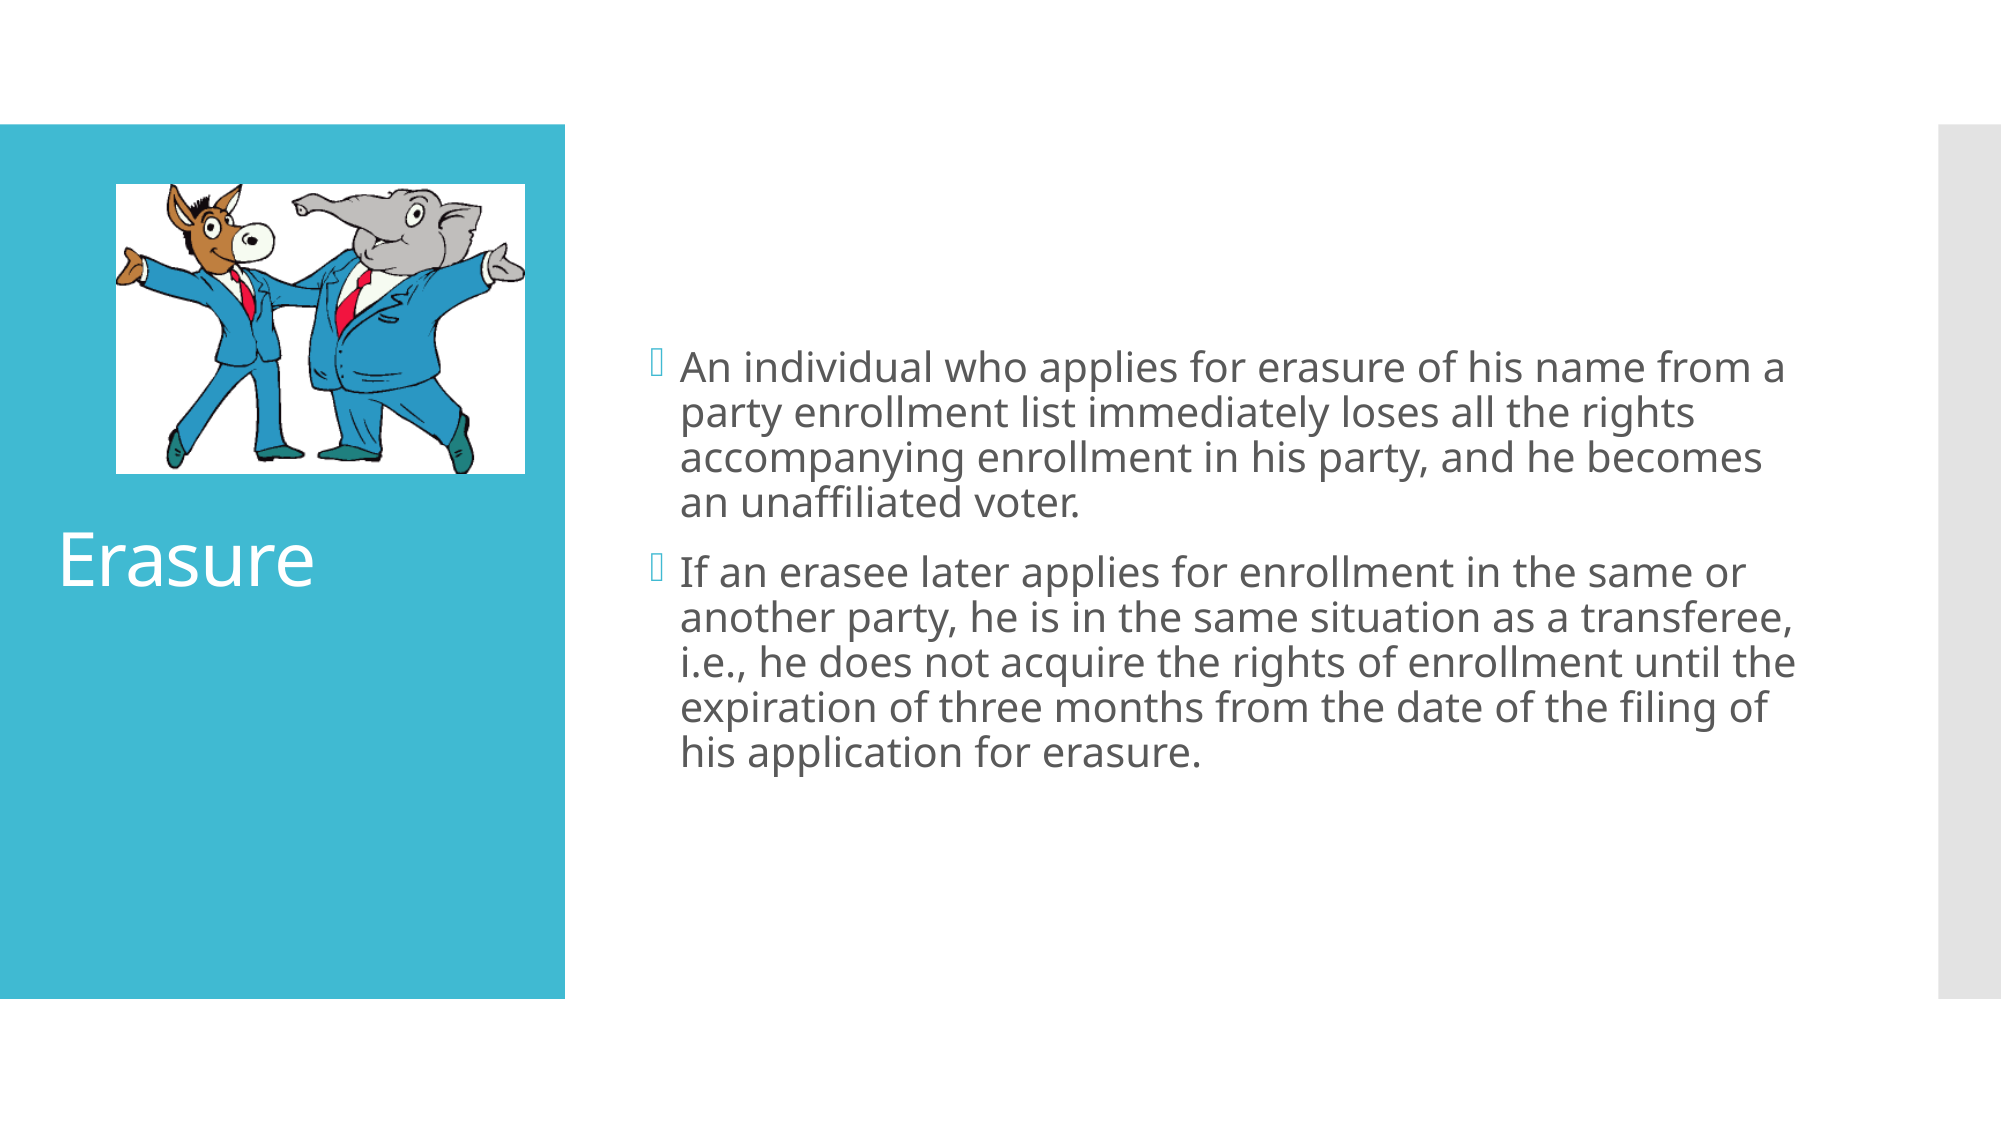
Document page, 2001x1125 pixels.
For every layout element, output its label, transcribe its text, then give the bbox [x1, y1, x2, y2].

title Erasure [41, 184, 525, 940]
picture [116, 184, 526, 475]
list An individual who applies for erasure of his name from a party enrollment list immediately loses all the rights accompanying enrollment in his party, and he becomes an unaffiliated voter. If an erasee later applies for enrollment in the same or another party, he is in the same situation as a transferee, i.e., he does not acquire the rights of enrollment until the expiration of three months from the date of the filing of his application for erasure. [634, 141, 1835, 982]
